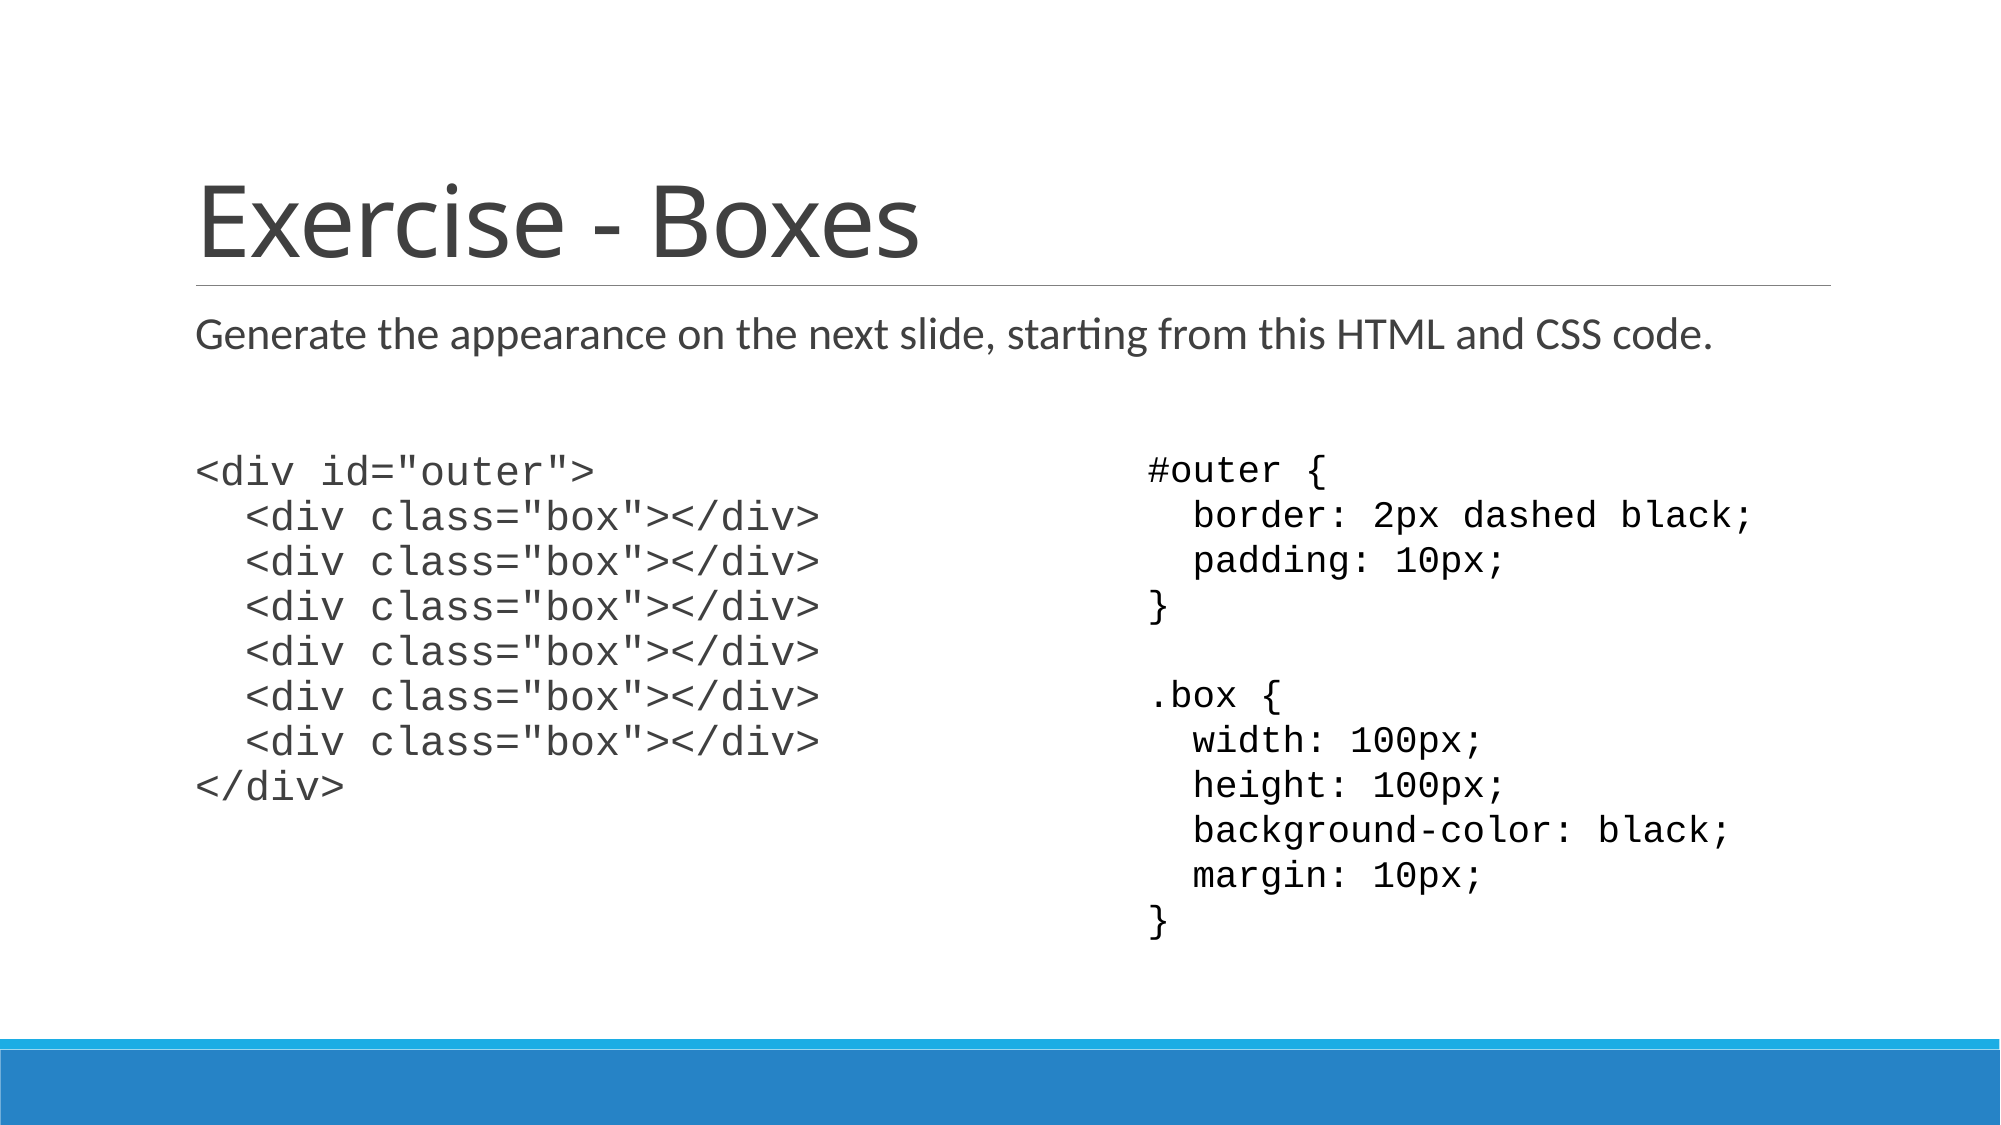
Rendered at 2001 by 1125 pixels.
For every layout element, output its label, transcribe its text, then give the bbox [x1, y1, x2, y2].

text_box #outer { border: 2px dashed black; padding: 10px; } .box { width: 100px; height: 100px; background-color: black; margin: 10px; } [1132, 437, 1903, 948]
list Generate the appearance on the next slide, starting from this HTML and CSS code. <div id="outer"> <div class="box"></div> <div class="box"></div> <div class="box"></div> <div class="box"></div> <div class="box"></div> <div class="box"></div> </div> [180, 302, 1800, 963]
title Exercise - Boxes [180, 47, 1830, 285]
